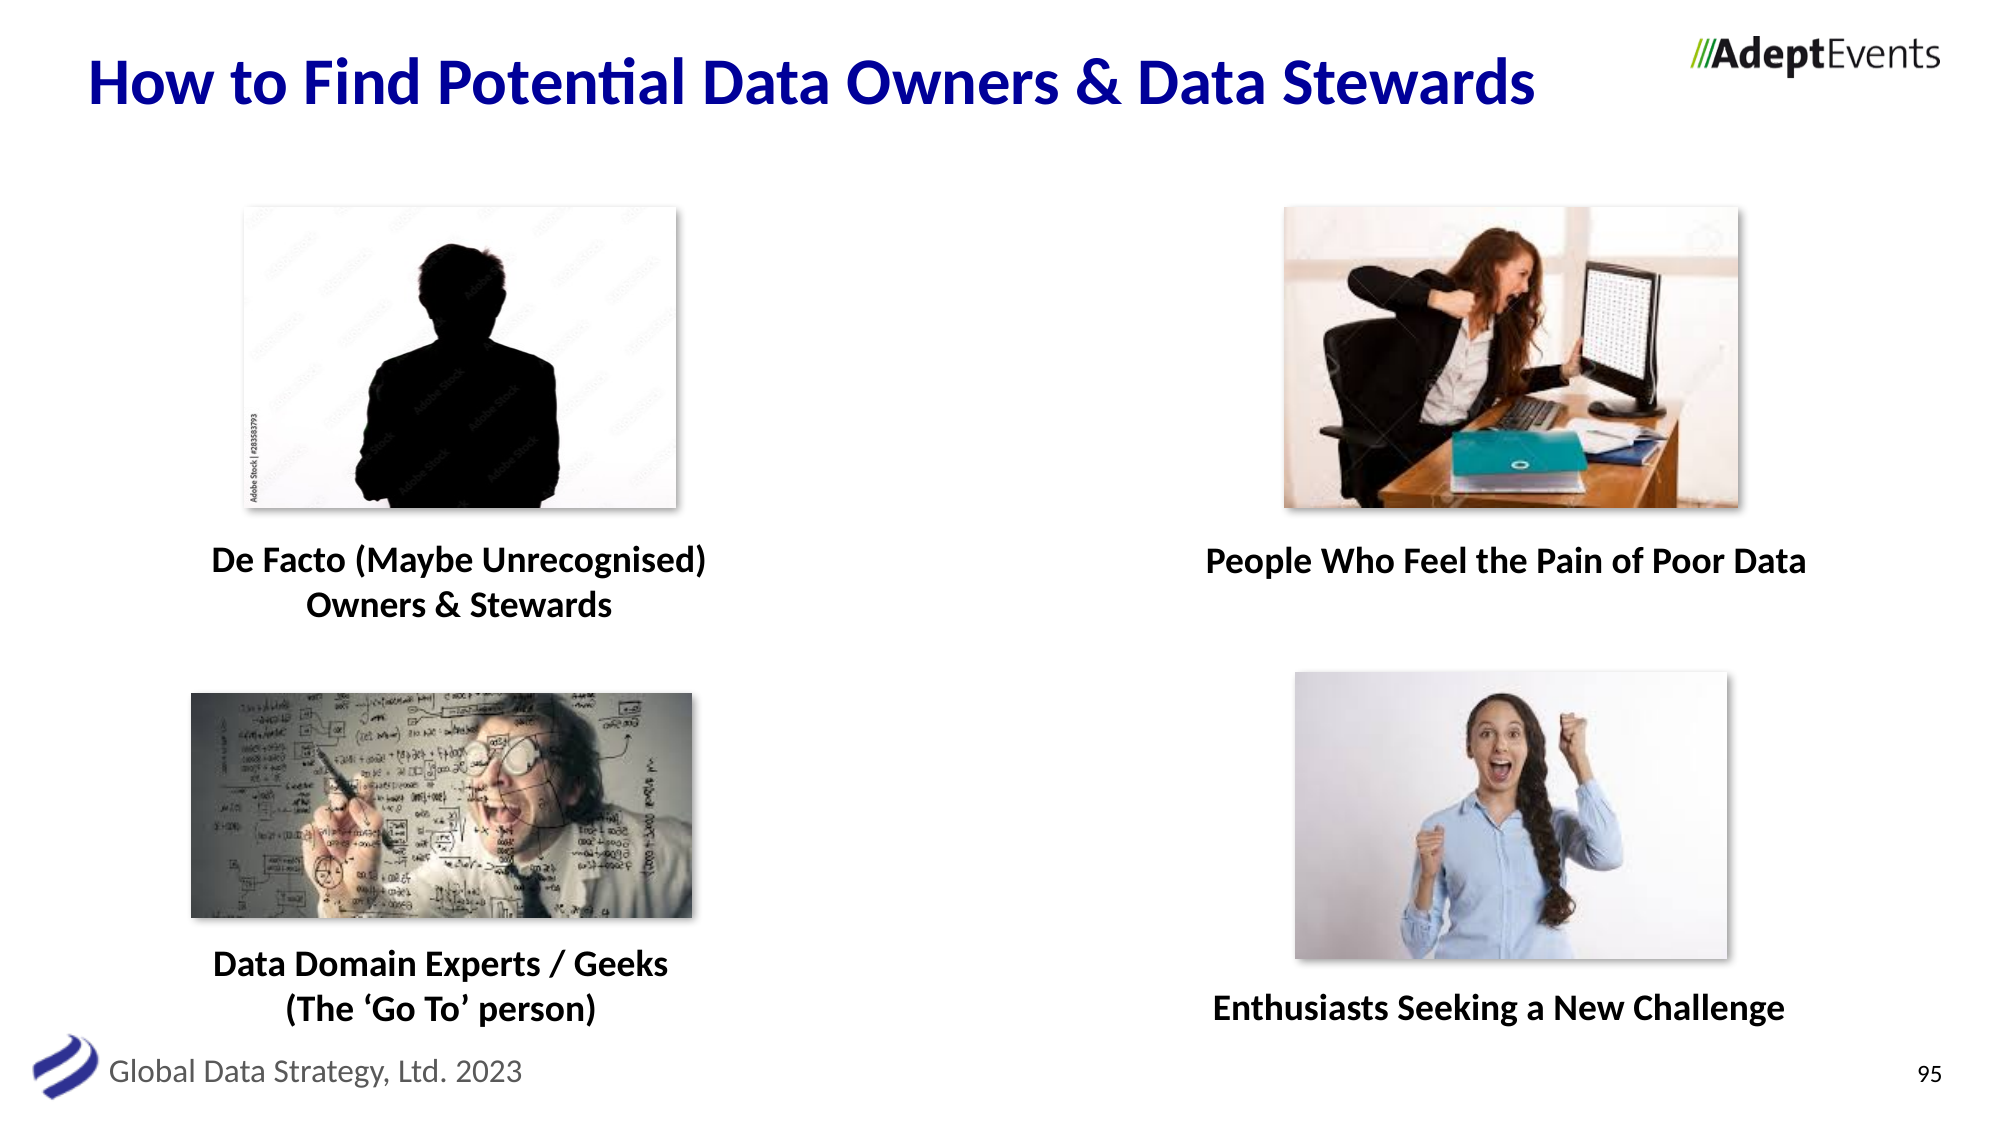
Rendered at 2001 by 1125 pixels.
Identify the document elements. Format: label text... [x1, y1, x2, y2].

slide_number 95 [1862, 1042, 1958, 1103]
text_box People Who Feel the Pain of Poor Data [1191, 528, 1832, 589]
picture [1284, 206, 1738, 509]
picture [1295, 672, 1727, 960]
text_box Data Domain Experts / Geeks (The ‘Go To’ person) [198, 931, 685, 1037]
picture [191, 693, 692, 919]
picture [1880, 36, 1940, 79]
title How to Find Potential Data Owners & Data Stewards [73, 18, 1880, 148]
text_box De Facto (Maybe Unrecognised) Owners & Stewards [156, 527, 763, 633]
picture [243, 206, 676, 509]
text_box Enthusiasts Seeking a New Challenge [1198, 975, 1802, 1036]
picture [31, 1031, 100, 1103]
